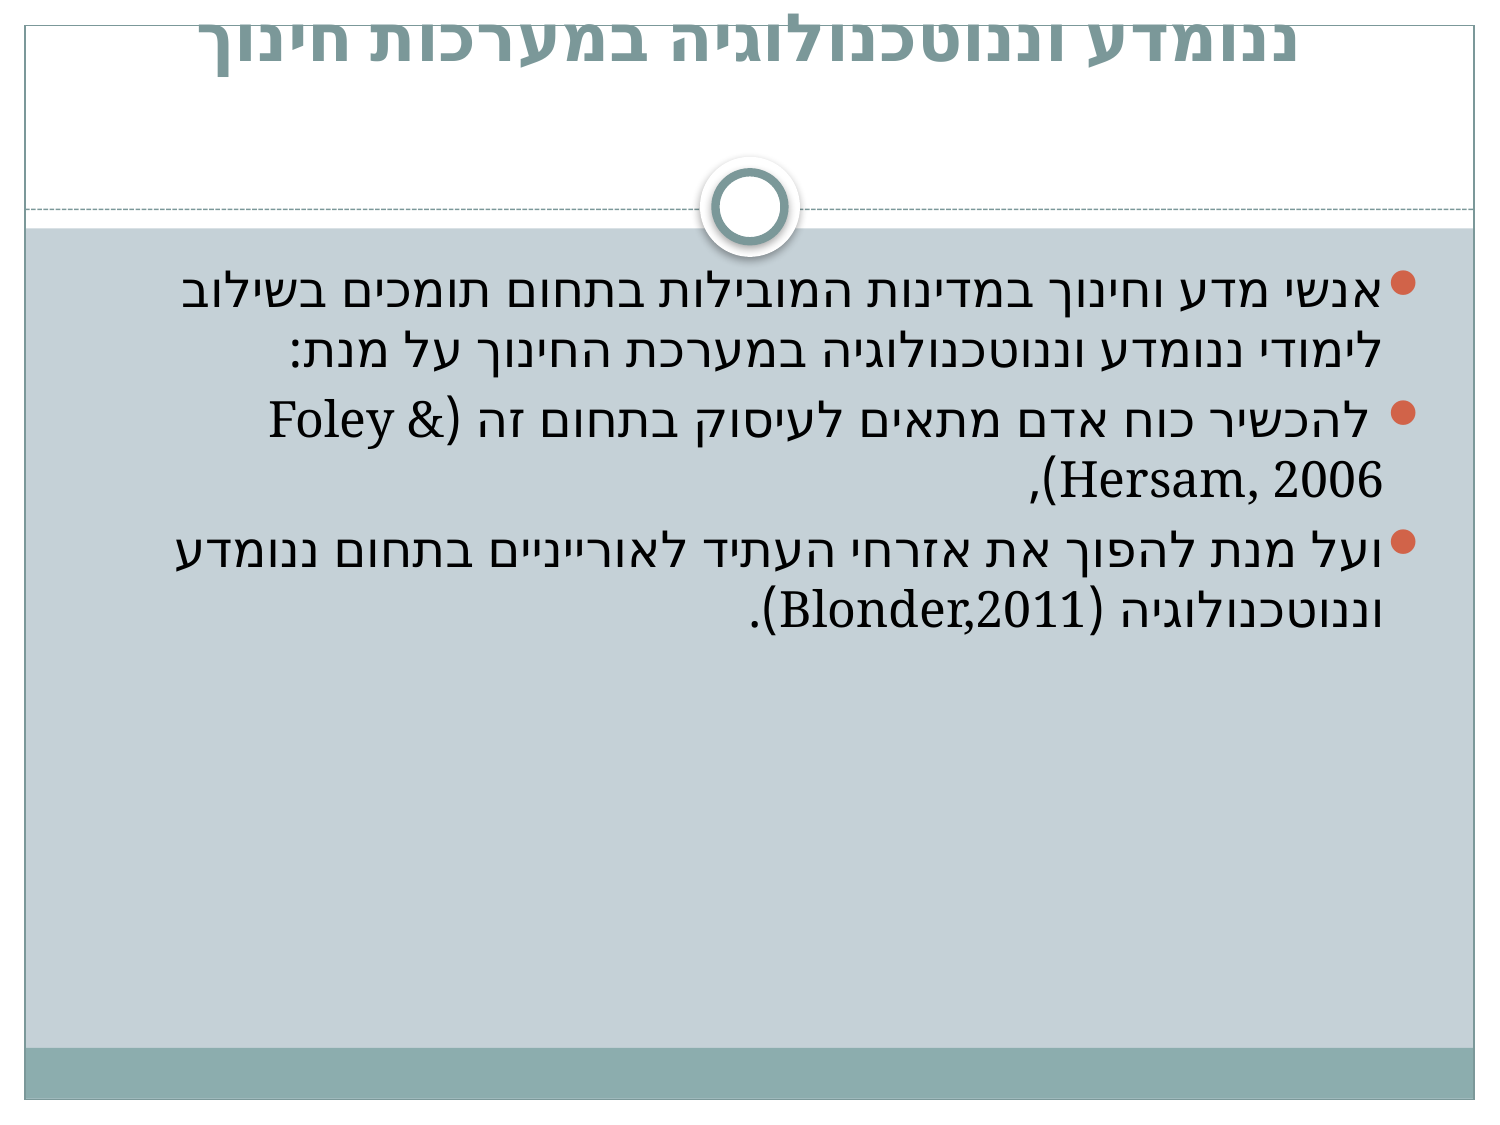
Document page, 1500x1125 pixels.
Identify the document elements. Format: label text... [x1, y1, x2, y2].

list אנשי מדע וחינוך במדינות המובילות בתחום תומכים בשילוב לימודי ננומדע וננוטכנולוגיה במערכת החינוך על מנת: להכשיר כוח אדם מתאים לעיסוק בתחום זה (Foley & Hersam, 2006), ועל מנת להפוך את אזרחי העתיד לאורייניים בתחום ננומדע וננוטכנולוגיה (Blonder,2011). [49, 250, 1445, 1001]
title ננומדע וננוטכנולוגיה במערכות חינוך [49, 37, 1450, 162]
